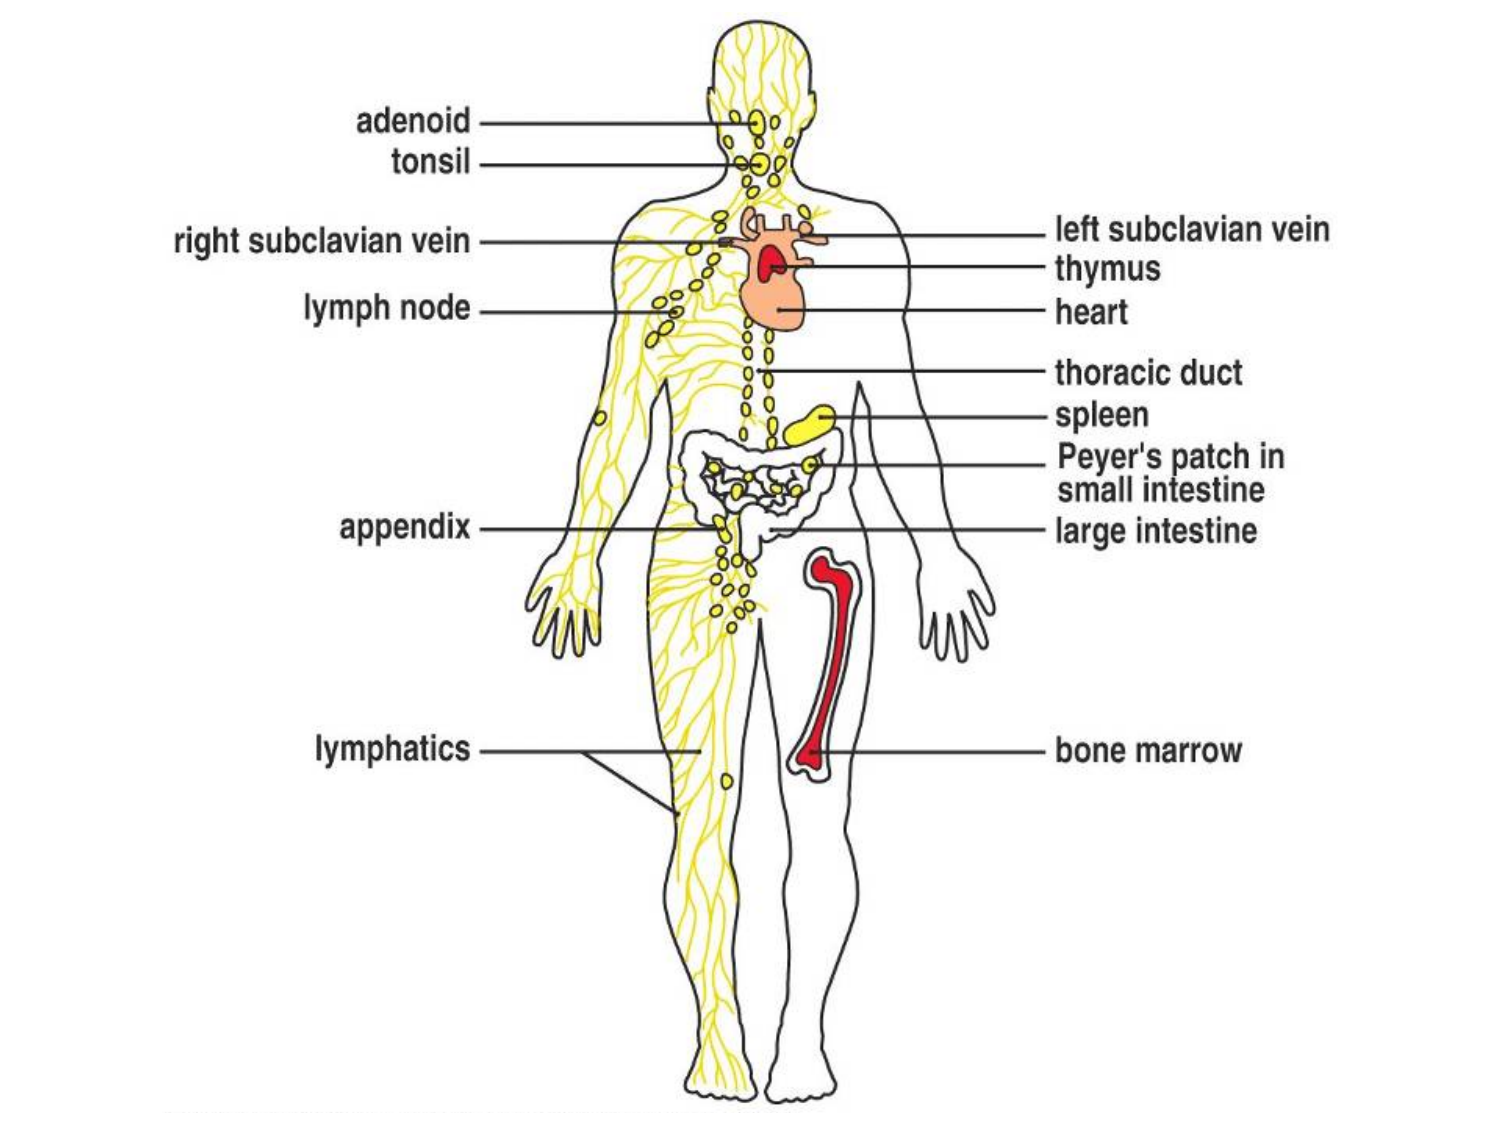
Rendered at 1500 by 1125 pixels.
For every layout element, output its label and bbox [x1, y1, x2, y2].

picture [162, 12, 1338, 1113]
